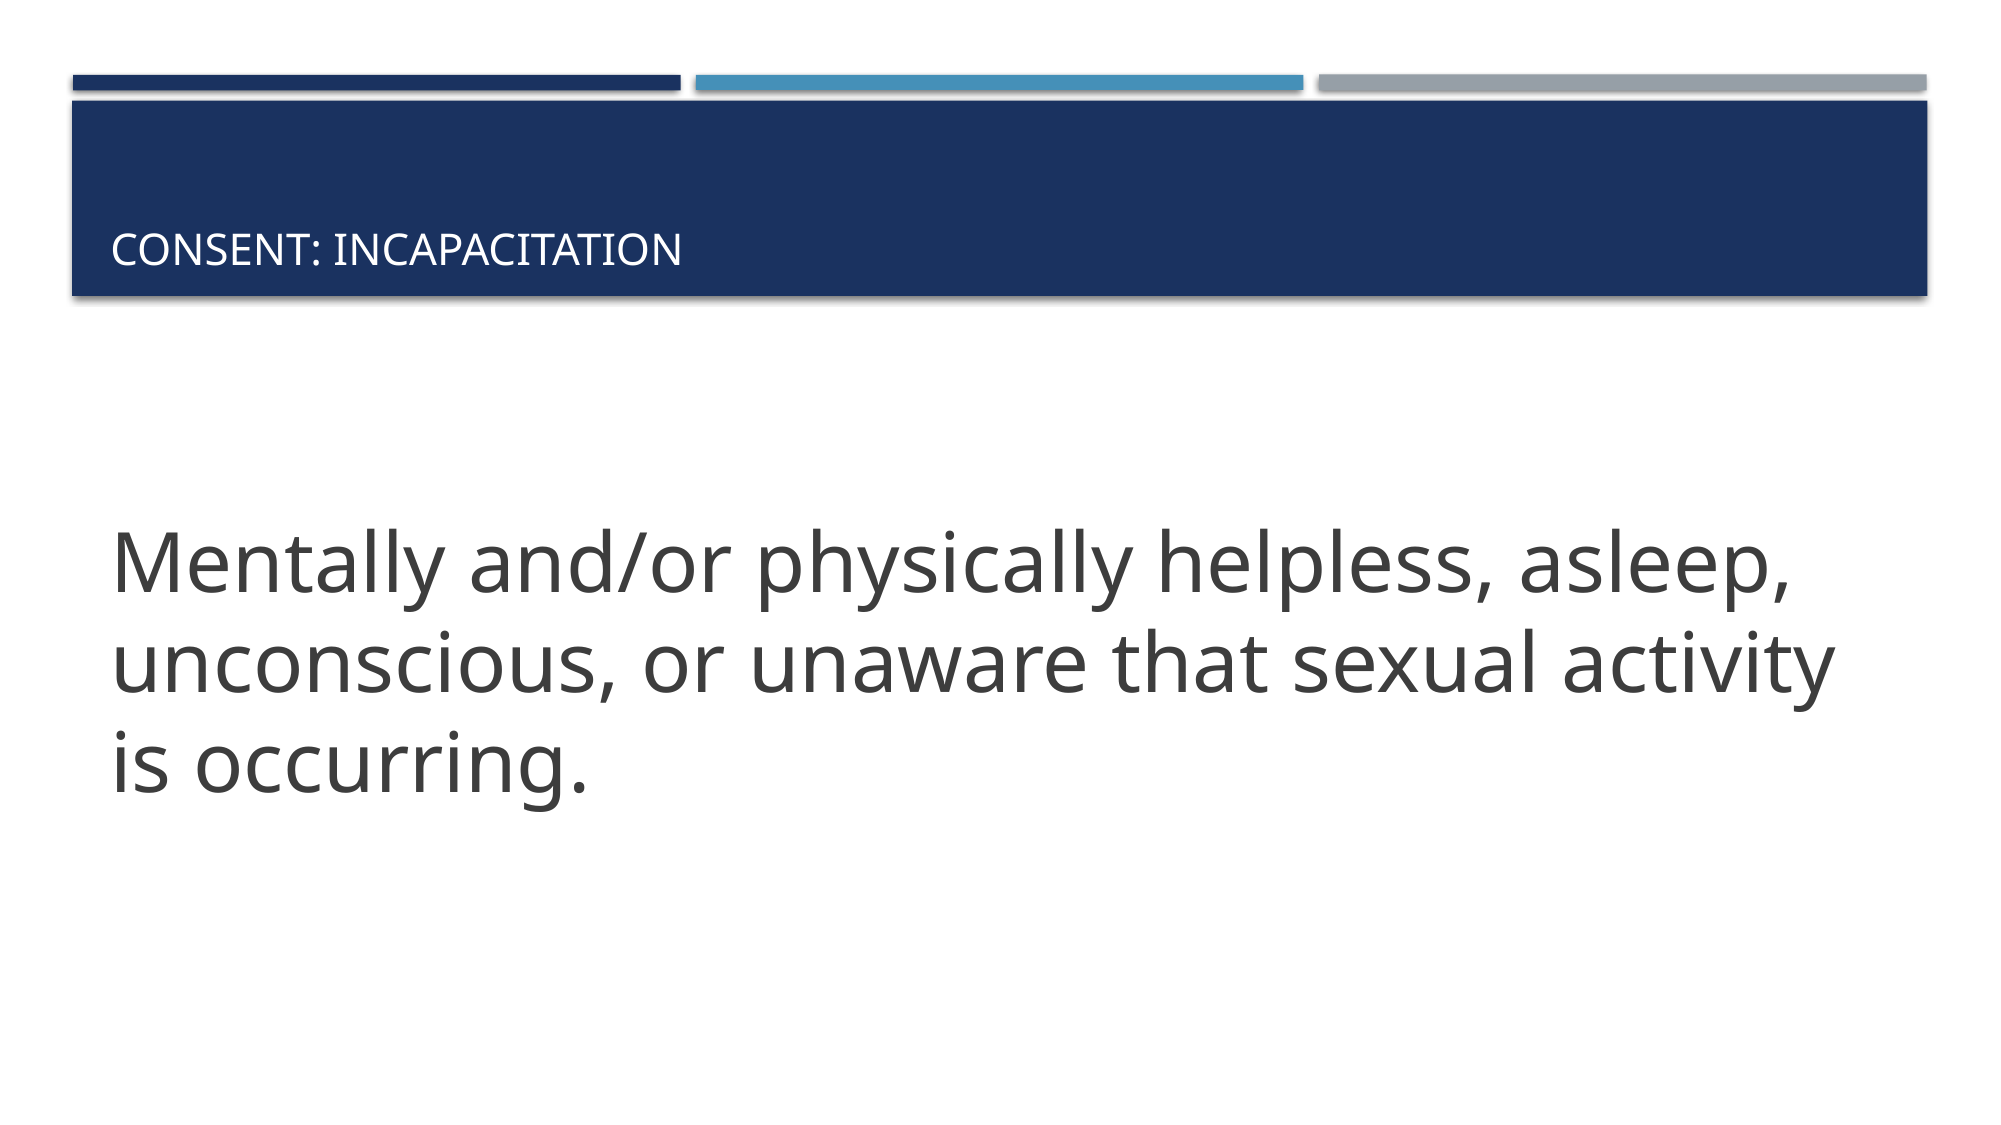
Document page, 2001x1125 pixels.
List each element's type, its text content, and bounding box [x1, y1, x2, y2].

title Consent: incapacitation [95, 115, 1905, 282]
list Mentally and/or physically helpless, asleep, unconscious, or unaware that sexual activity is occurring. [95, 357, 1905, 962]
